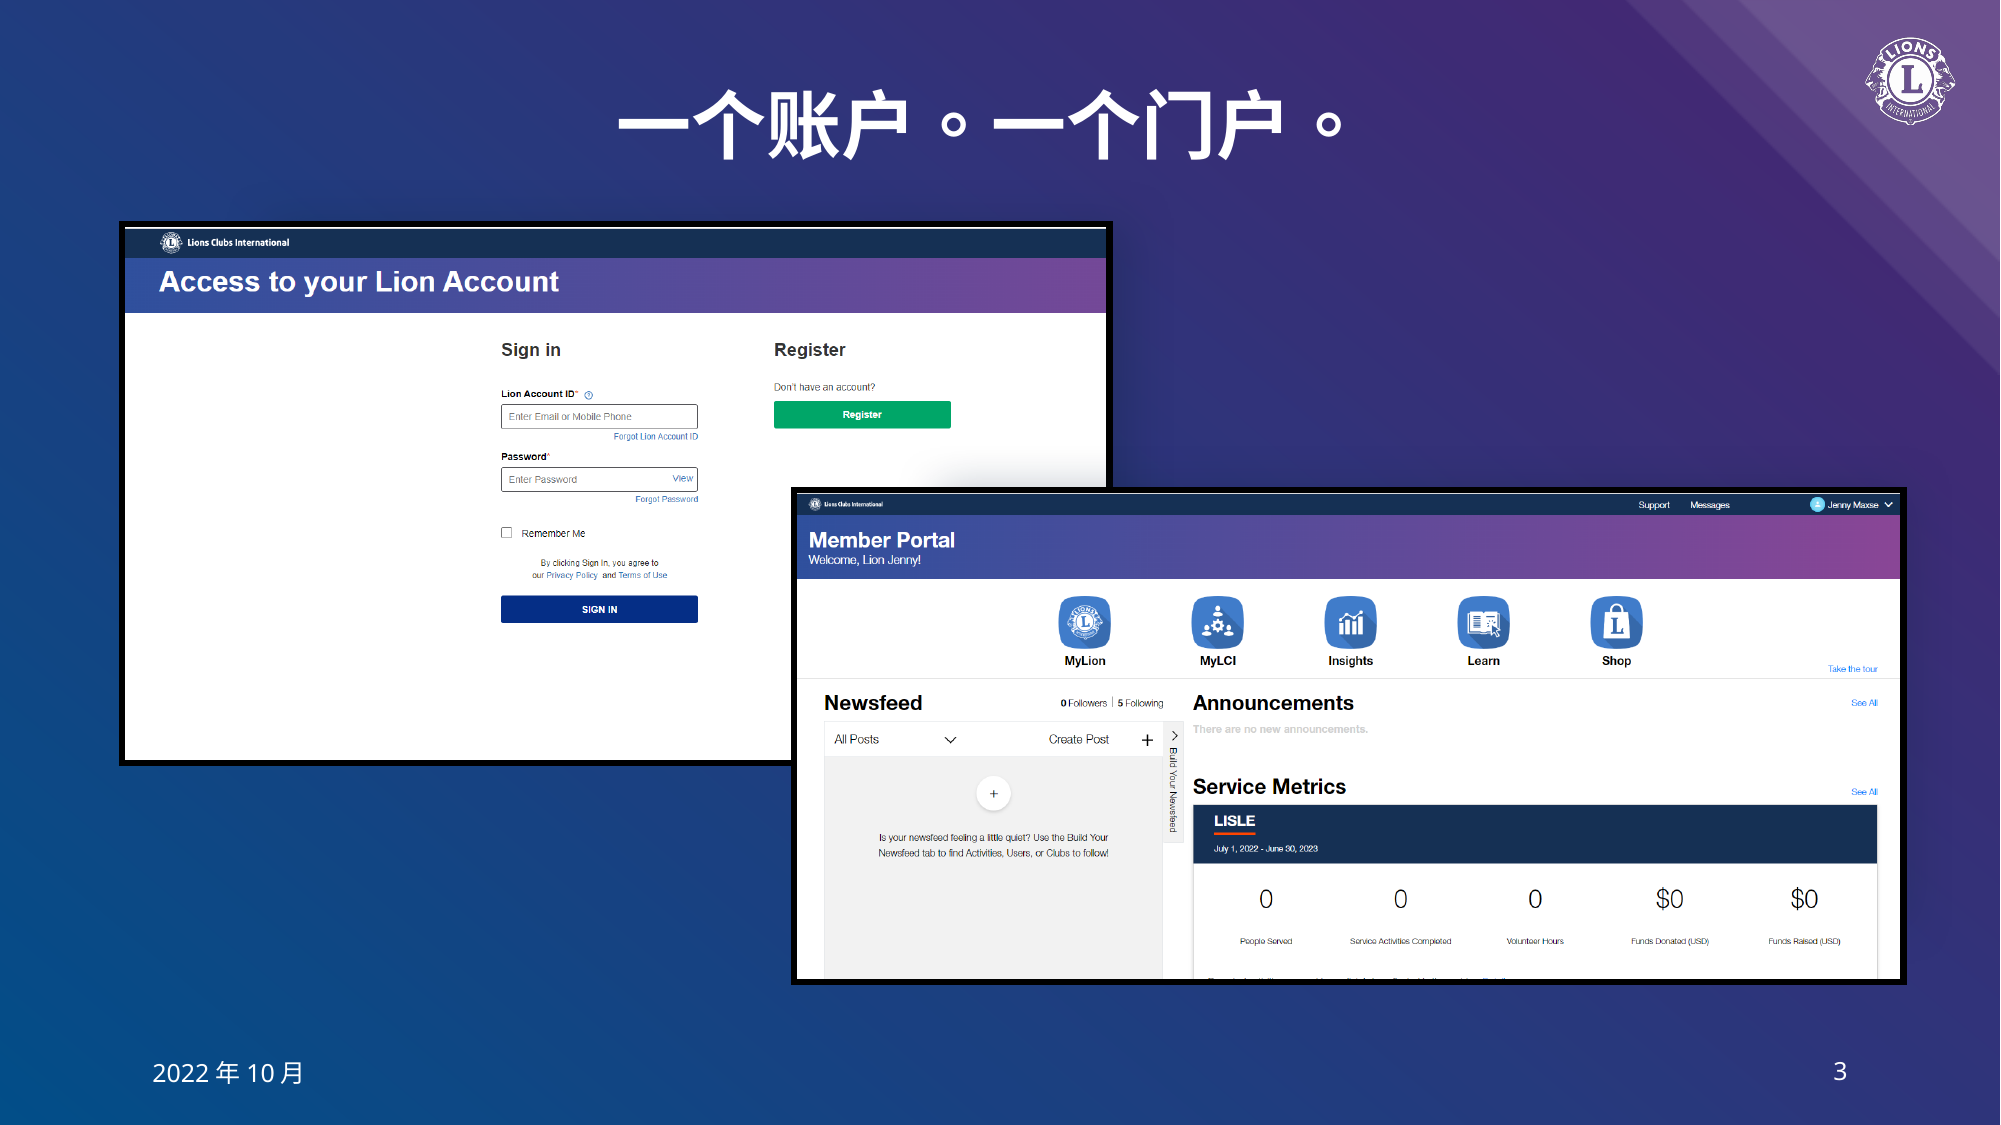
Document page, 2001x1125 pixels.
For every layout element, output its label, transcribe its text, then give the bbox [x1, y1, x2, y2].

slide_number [137, 1042, 588, 1103]
slide_number 3 [1412, 1042, 1863, 1103]
picture [1625, 0, 2000, 375]
picture [124, 227, 1901, 979]
title 一个账户。一个门户。 [137, 20, 1863, 238]
